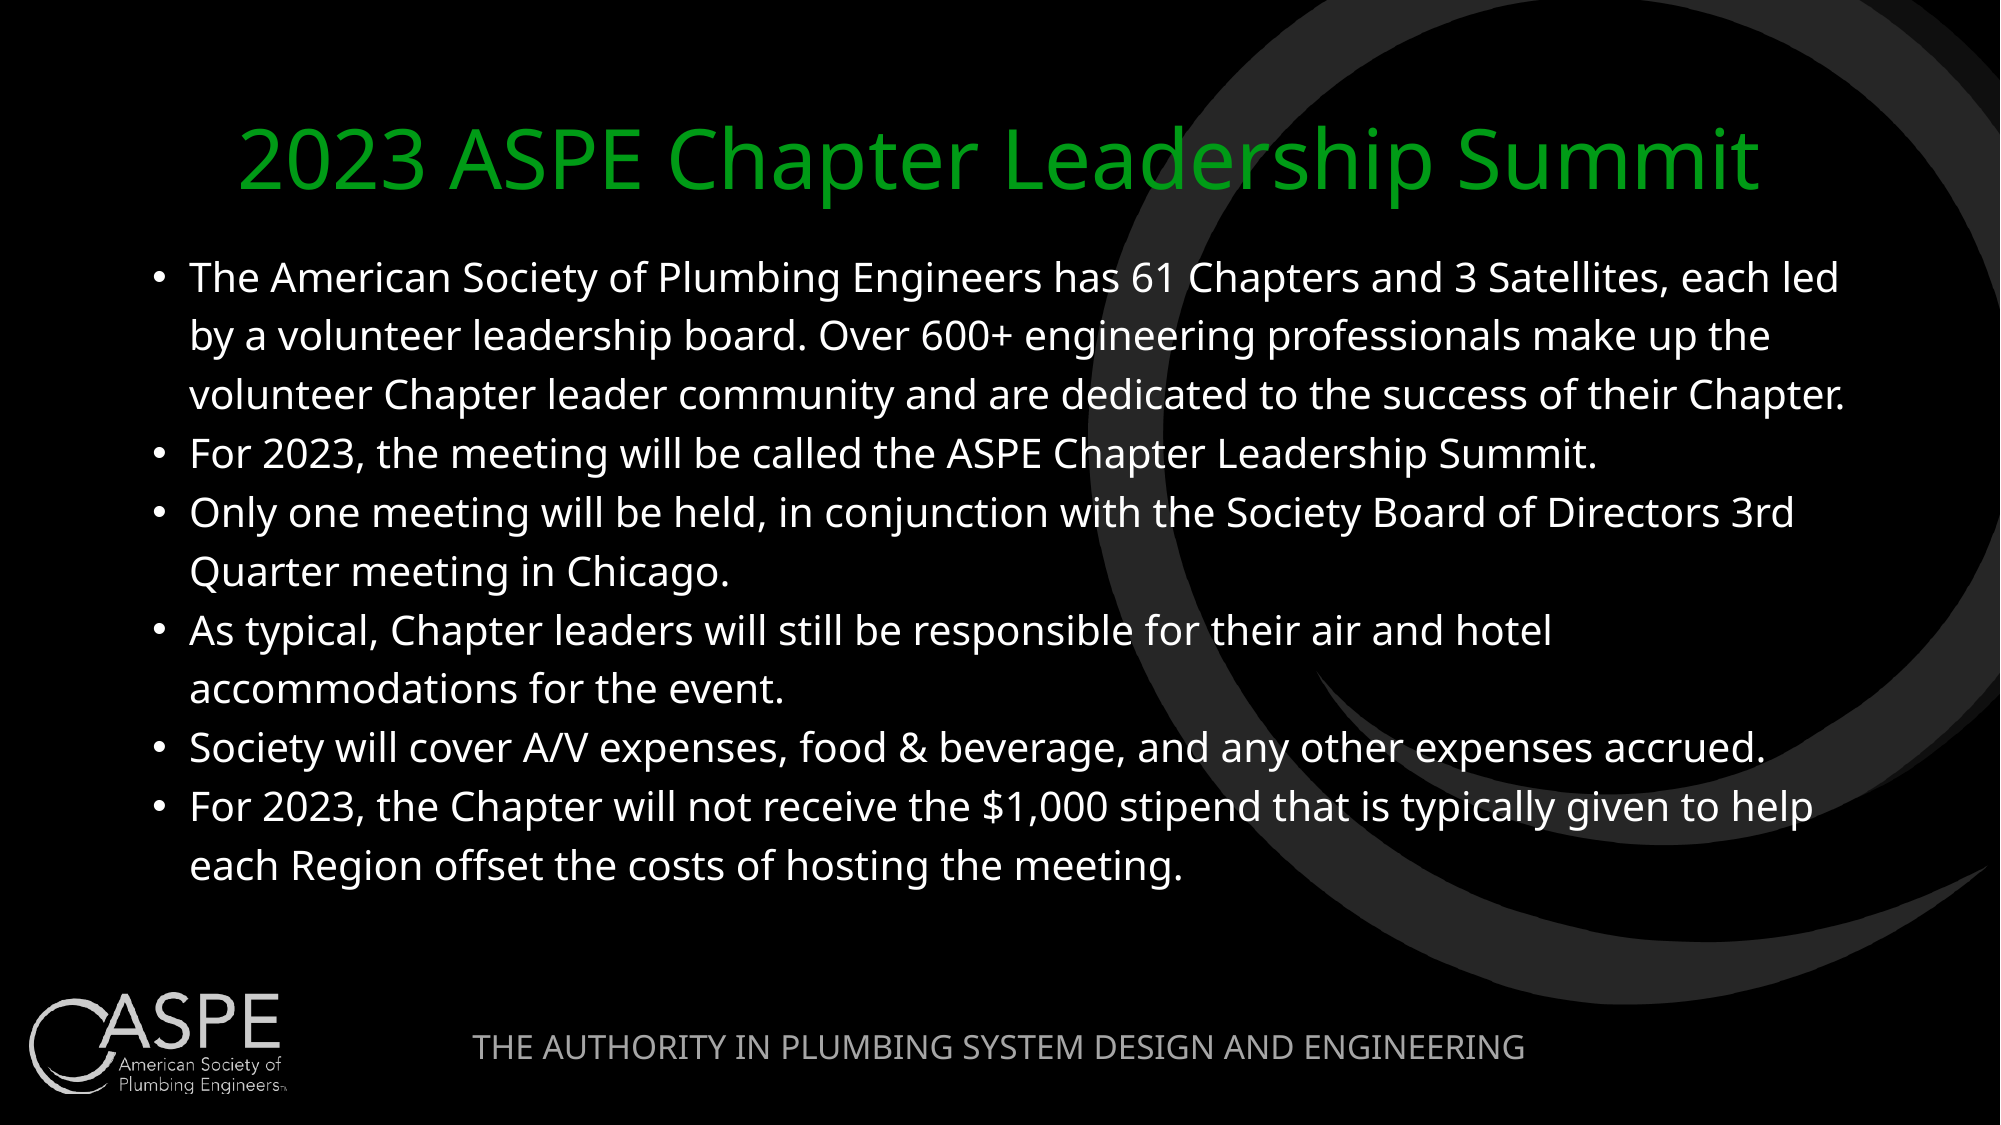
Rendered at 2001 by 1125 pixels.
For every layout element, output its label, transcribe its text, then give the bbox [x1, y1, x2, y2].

title 2023 ASPE Chapter Leadership Summit [137, 54, 1863, 233]
list The American Society of Plumbing Engineers has 61 Chapters and 3 Satellites, each led by a volunteer leadership board. Over 600+ engineering professionals make up the volunteer Chapter leader community and are dedicated to the success of their Chapter. For 2023, the meeting will be called the ASPE Chapter Leadership Summit. Only one meeting will be held, in conjunction with the Society Board of Directors 3rd Quarter meeting in Chicago. As typical, Chapter leaders will still be responsible for their air and hotel accommodations for the event. Society will cover A/V expenses, food & beverage, and any other expenses accrued. For 2023, the Chapter will not receive the $1,000 stipend that is typically given to help each Region offset the costs of hosting the meeting. [137, 233, 1890, 943]
